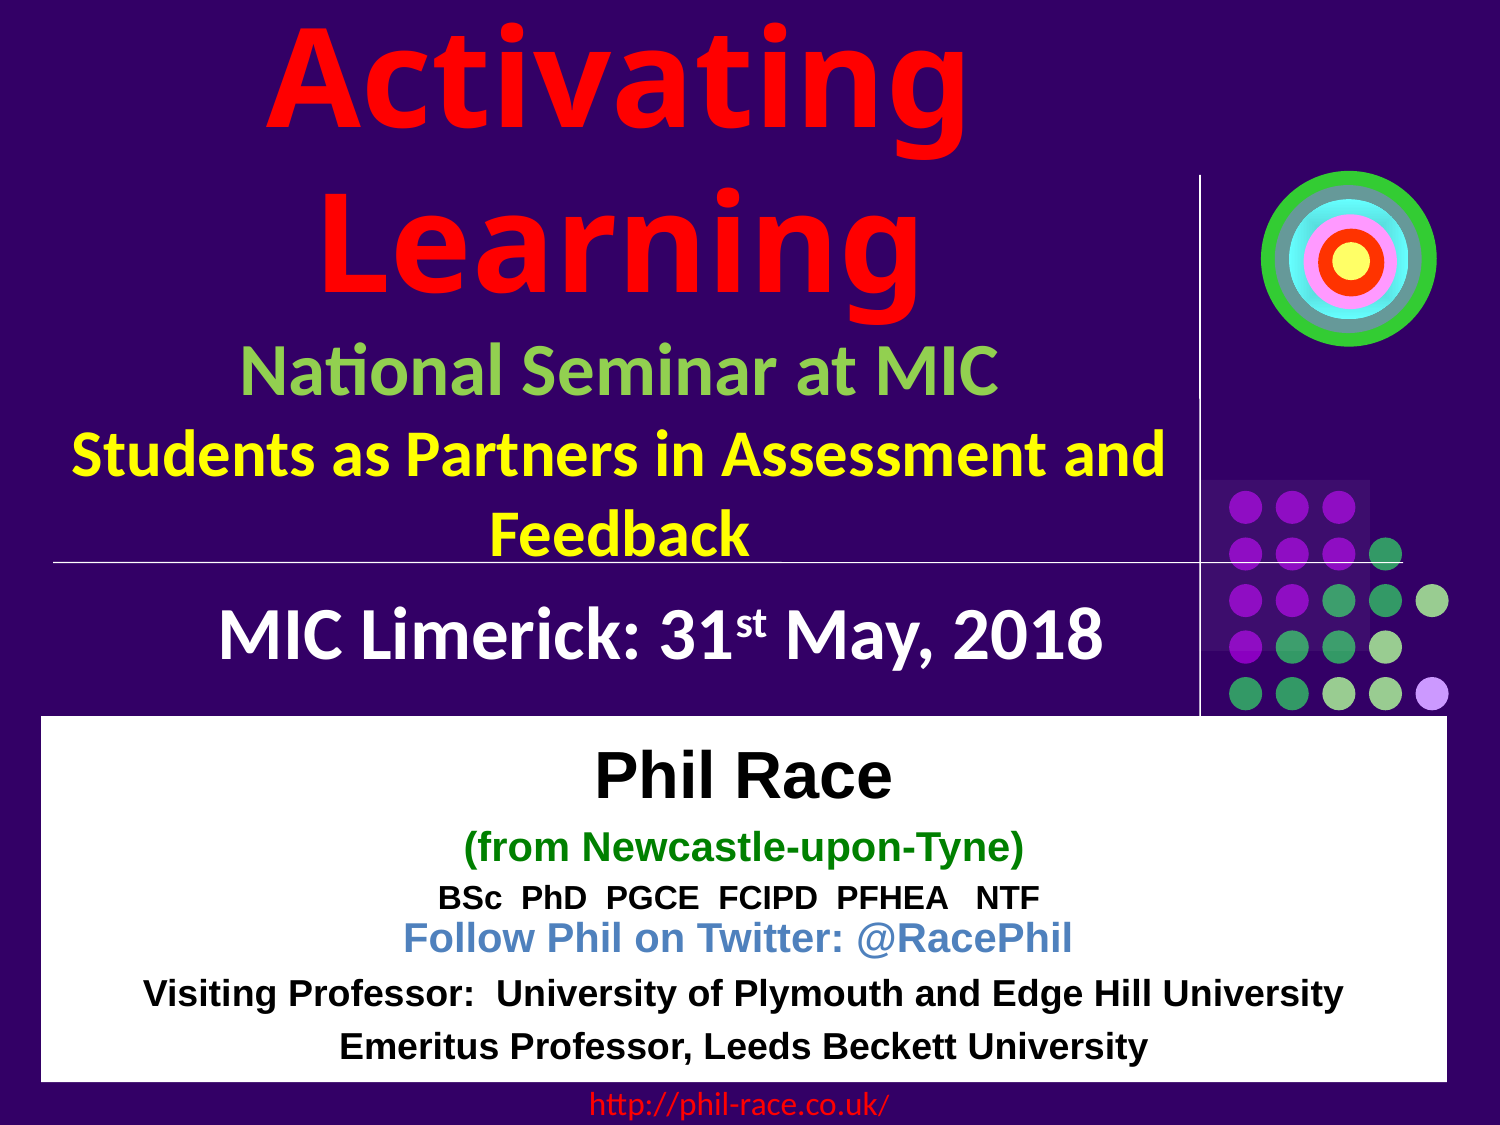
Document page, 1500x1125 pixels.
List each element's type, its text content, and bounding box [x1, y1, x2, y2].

text_box [1197, 478, 1372, 653]
title Activating Learning National Seminar at MIC Students as Partners in Assessment and Feedback [40, 54, 1200, 578]
text_box Phil Race (from Newcastle-upon-Tyne) BSc PhD PGCE FCIPD PFHEA NTF Follow Phil on Twitter: @RacePhil Visiting Professor: University of Plymouth and Edge Hill University Emeritus Professor, Leeds Beckett University [41, 716, 1447, 1083]
text_box MIC Limerick: 31st May, 2018 [156, 577, 1149, 683]
